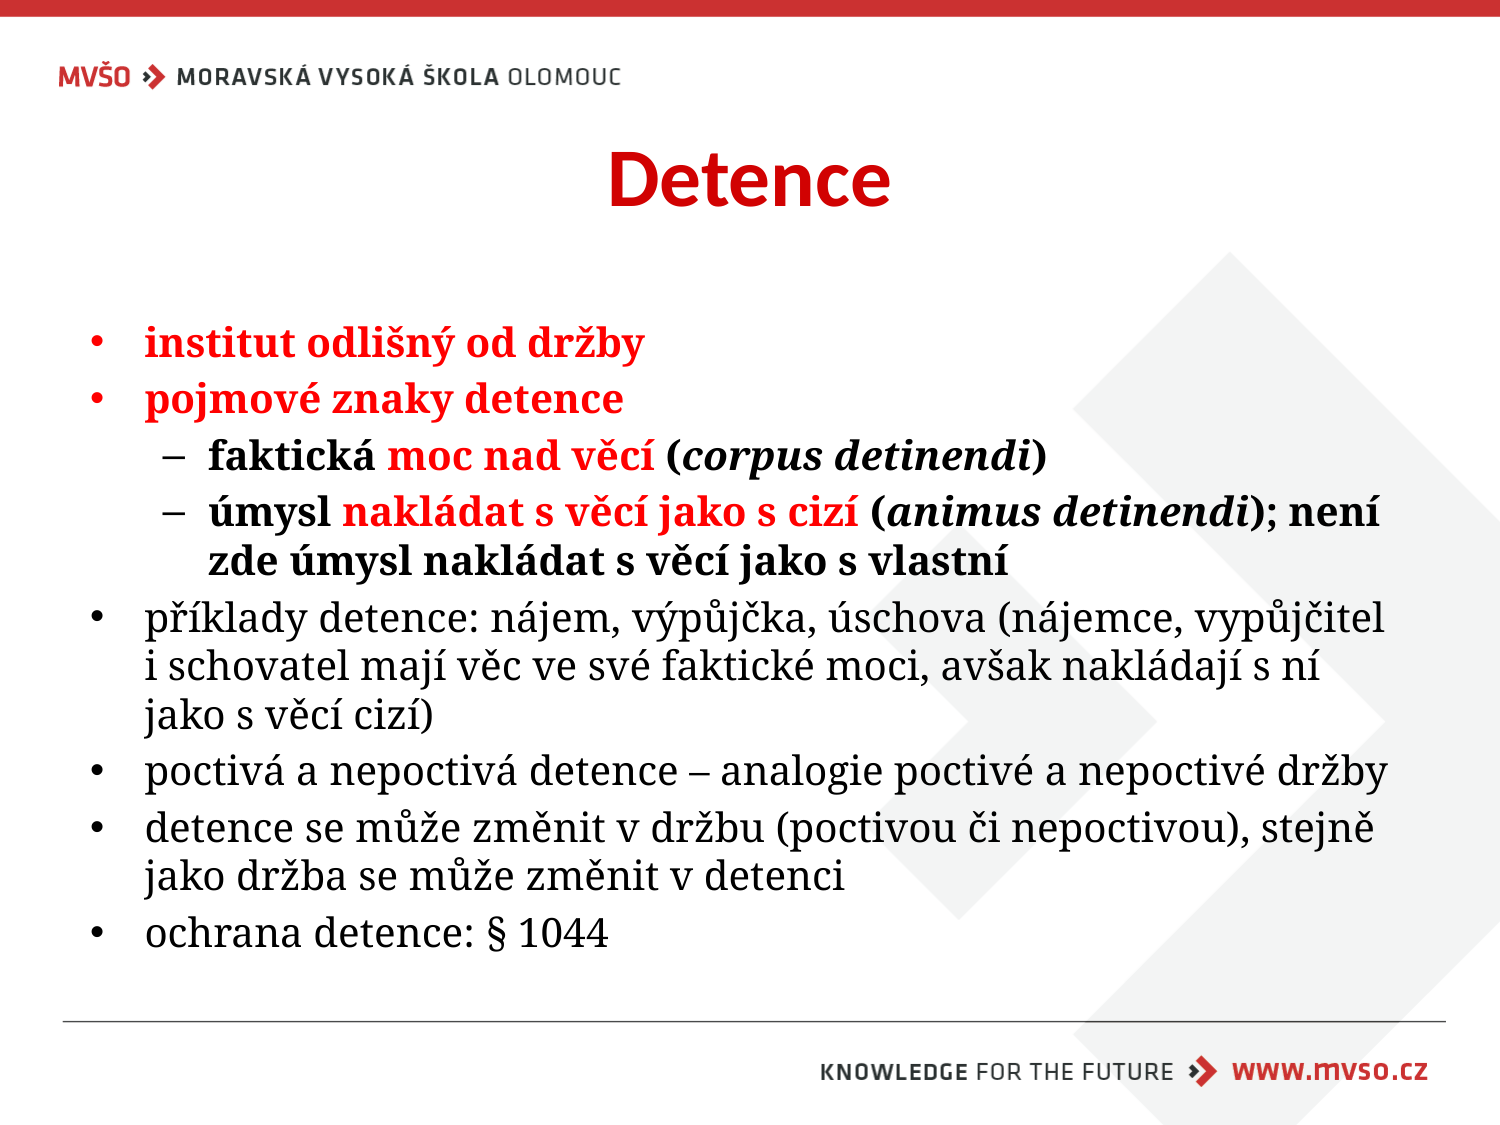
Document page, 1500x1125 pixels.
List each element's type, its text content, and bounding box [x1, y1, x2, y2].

list institut odlišný od držby pojmové znaky detence faktická moc nad věcí (corpus detinendi) úmysl nakládat s věcí jako s cizí (animus detinendi); není zde úmysl nakládat s věcí jako s vlastní příklady detence: nájem, výpůjčka, úschova (nájemce, vypůjčitel i schovatel mají věc ve své faktické moci, avšak nakládají s ní jako s věcí cizí) poctivá a nepoctivá detence – analogie poctivé a nepoctivé držby detence se může změnit v držbu (poctivou či nepoctivou), stejně jako držba se může změnit v detenci ochrana detence: § 1044 [75, 262, 1425, 1005]
footer [512, 1042, 988, 1103]
picture [0, 0, 1500, 1125]
title Detence [75, 113, 1425, 233]
